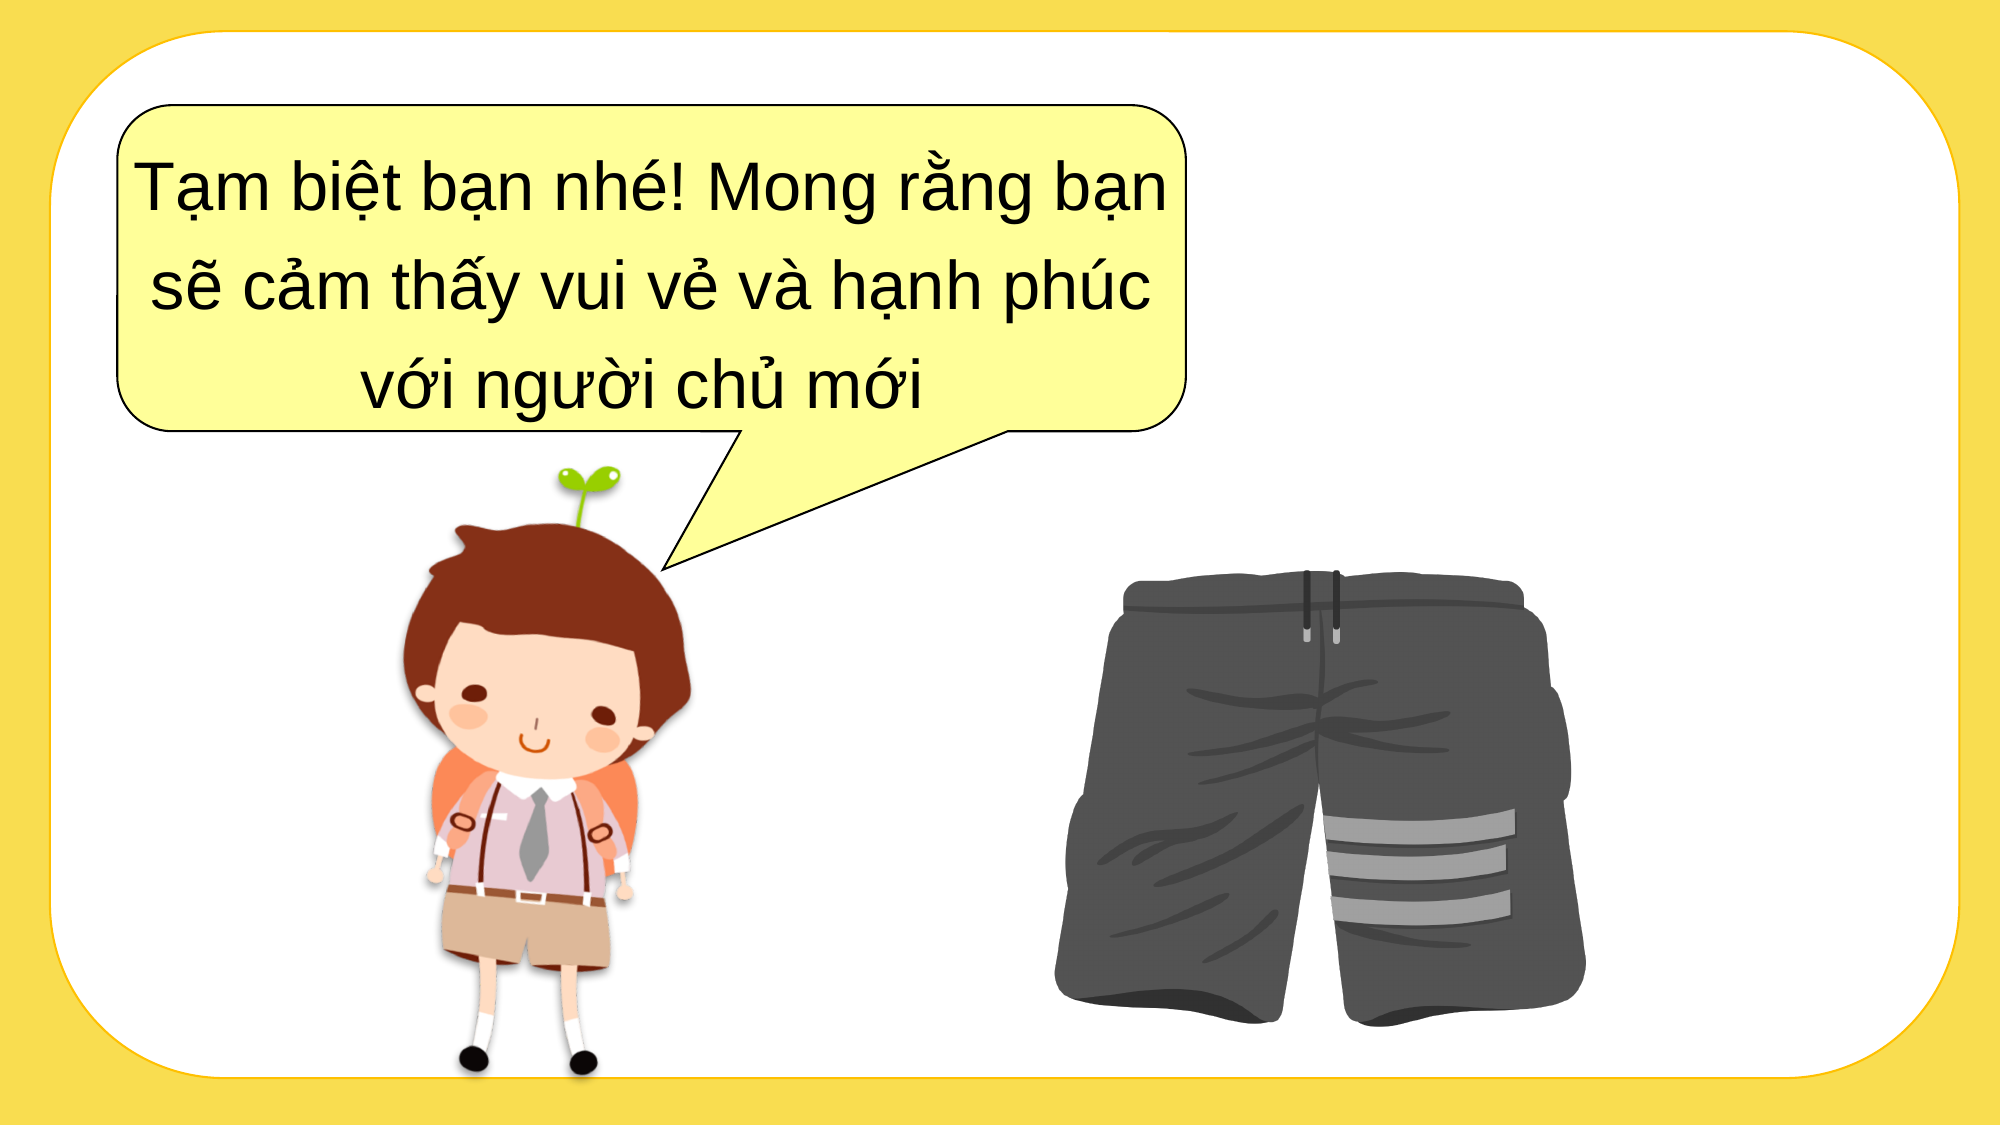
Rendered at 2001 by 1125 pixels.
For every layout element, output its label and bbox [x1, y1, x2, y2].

text_box [109, 105, 1194, 622]
picture [0, 0, 2000, 1125]
